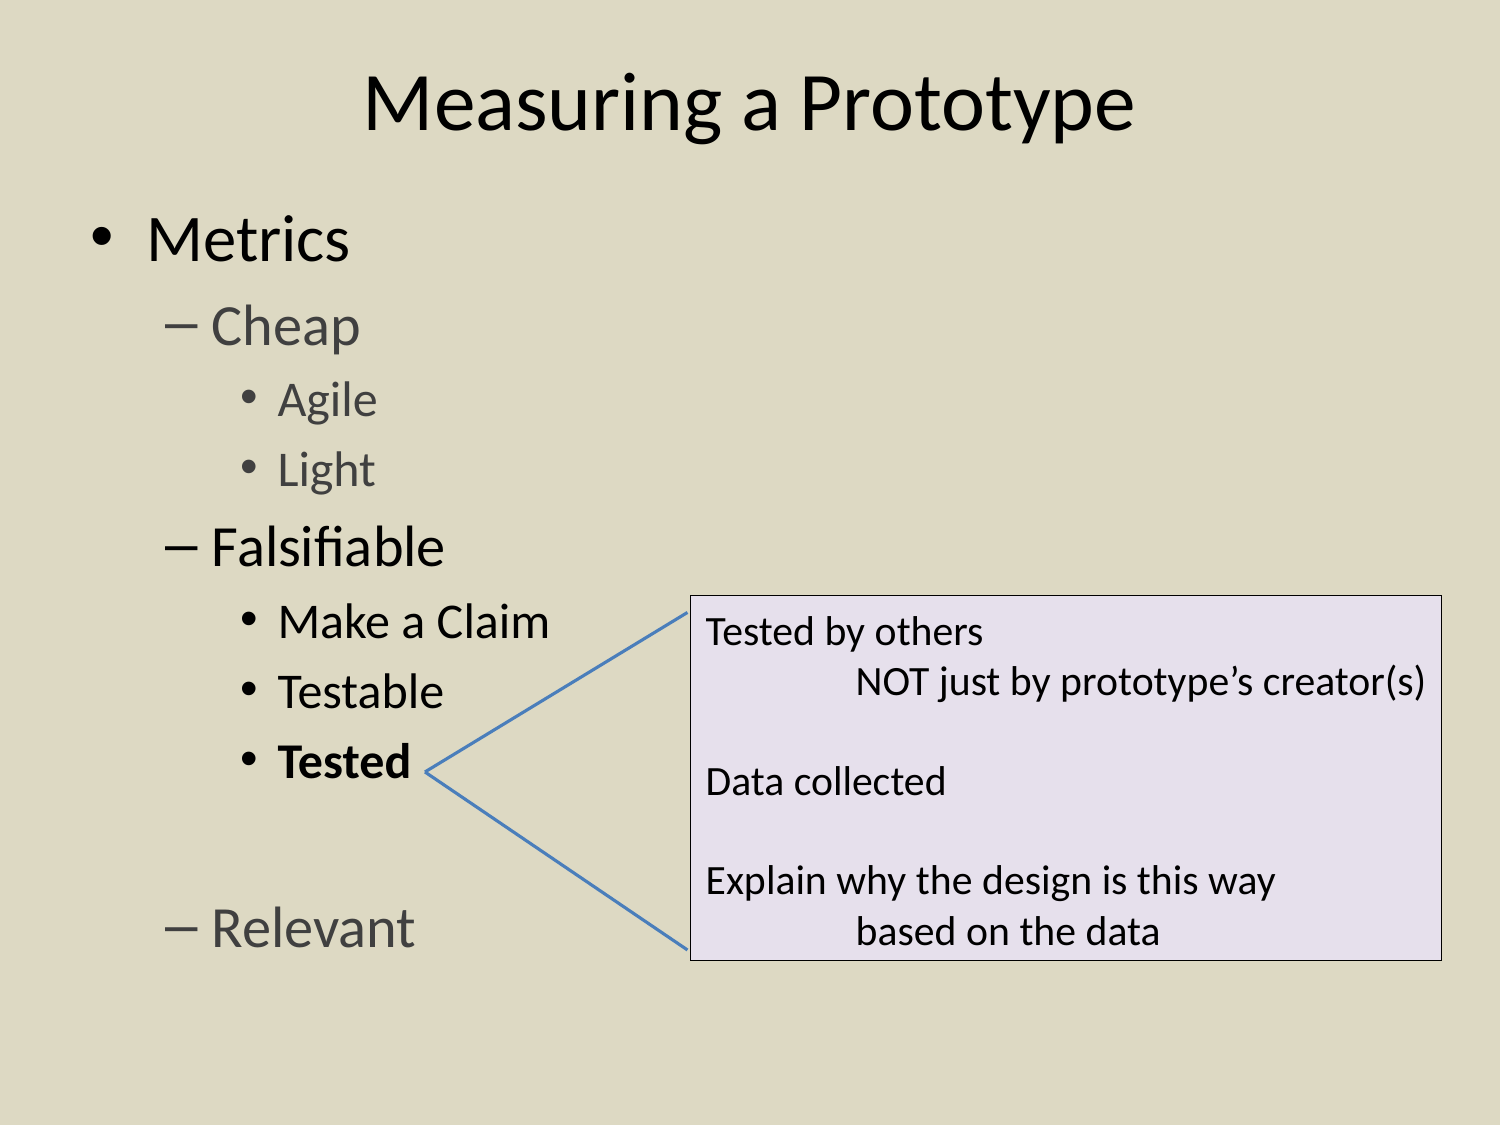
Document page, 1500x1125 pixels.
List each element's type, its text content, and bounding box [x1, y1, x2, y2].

list Metrics Cheap Agile Light Falsifiable Make a Claim Testable Tested Relevant [75, 187, 1425, 1005]
title Measuring a Prototype [75, 45, 1425, 150]
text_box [424, 595, 1446, 965]
